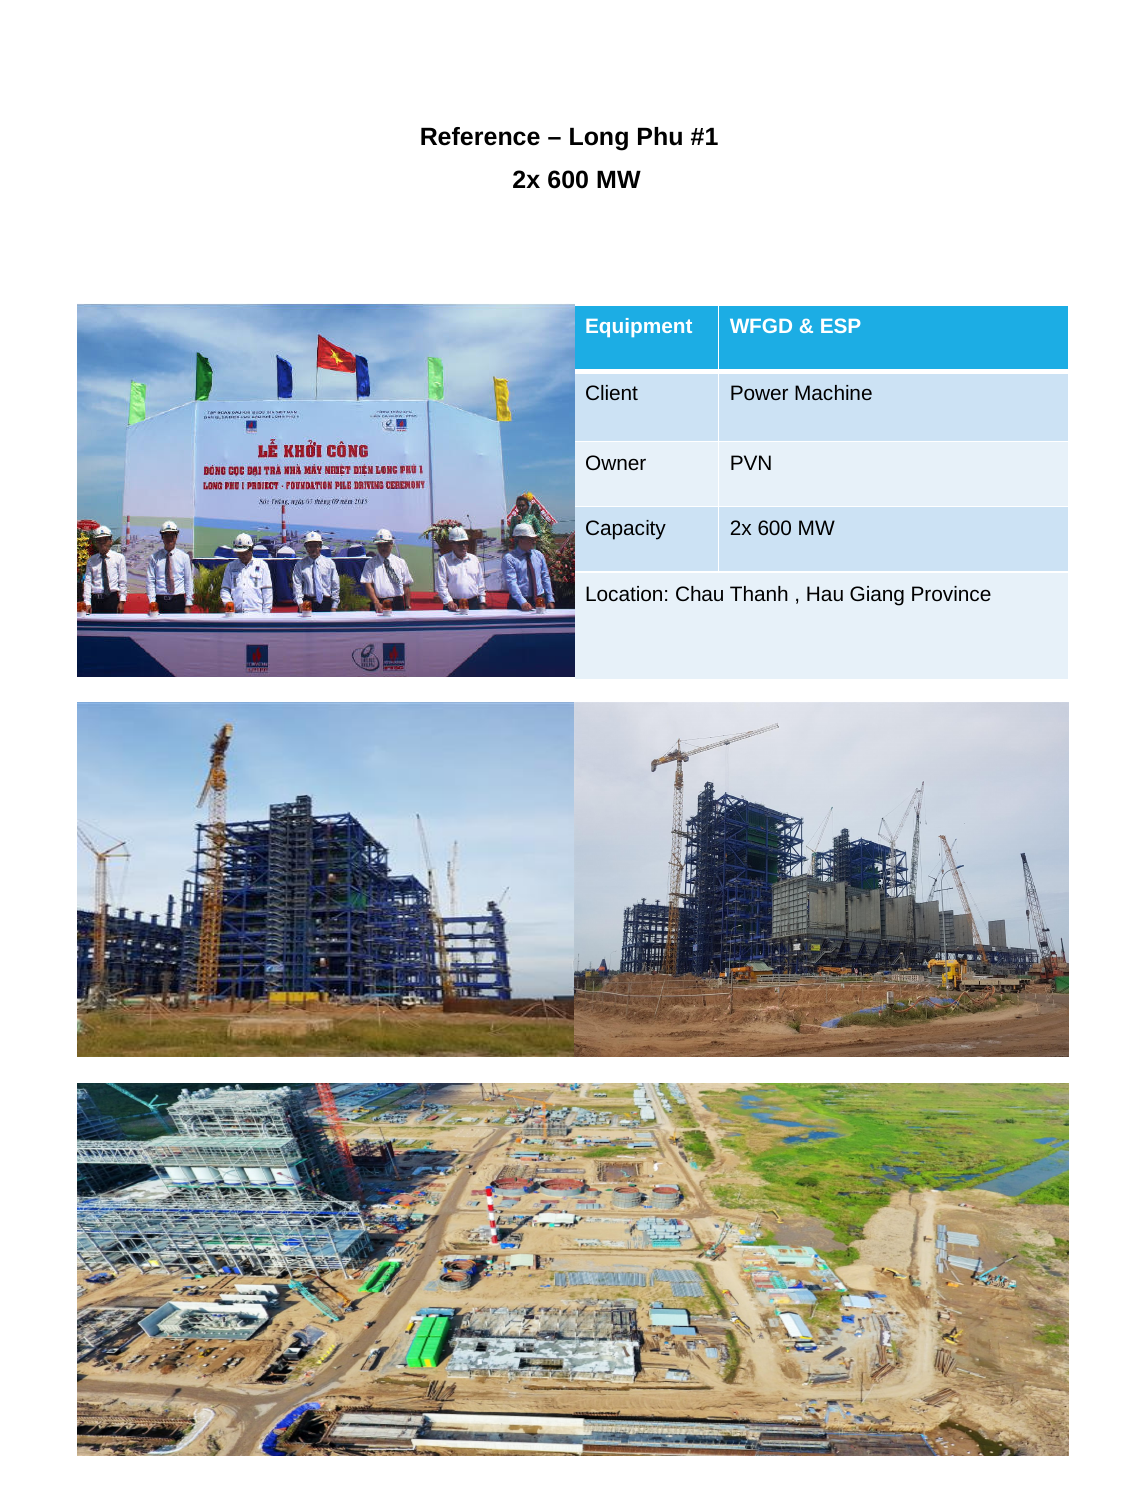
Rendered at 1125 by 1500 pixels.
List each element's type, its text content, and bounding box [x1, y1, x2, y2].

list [76, 303, 575, 677]
table_cell Capacity [580, 507, 718, 571]
text_box Reference – Long Phu #1 2x 600 MW [405, 113, 748, 201]
table_cell PVN [719, 442, 1068, 506]
table_cell Owner [580, 442, 718, 506]
table_cell 2x 600 MW [719, 507, 1068, 571]
table_cell Location: Chau Thanh , Hau Giang Province [579, 573, 1068, 679]
table_cell Client [580, 374, 718, 441]
table_header Equipment [578, 306, 718, 369]
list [76, 702, 572, 1058]
picture [573, 702, 1069, 1058]
picture [76, 1083, 1069, 1457]
table_header WFGD & ESP [719, 306, 1068, 369]
table_cell Power Machine [719, 374, 1068, 441]
